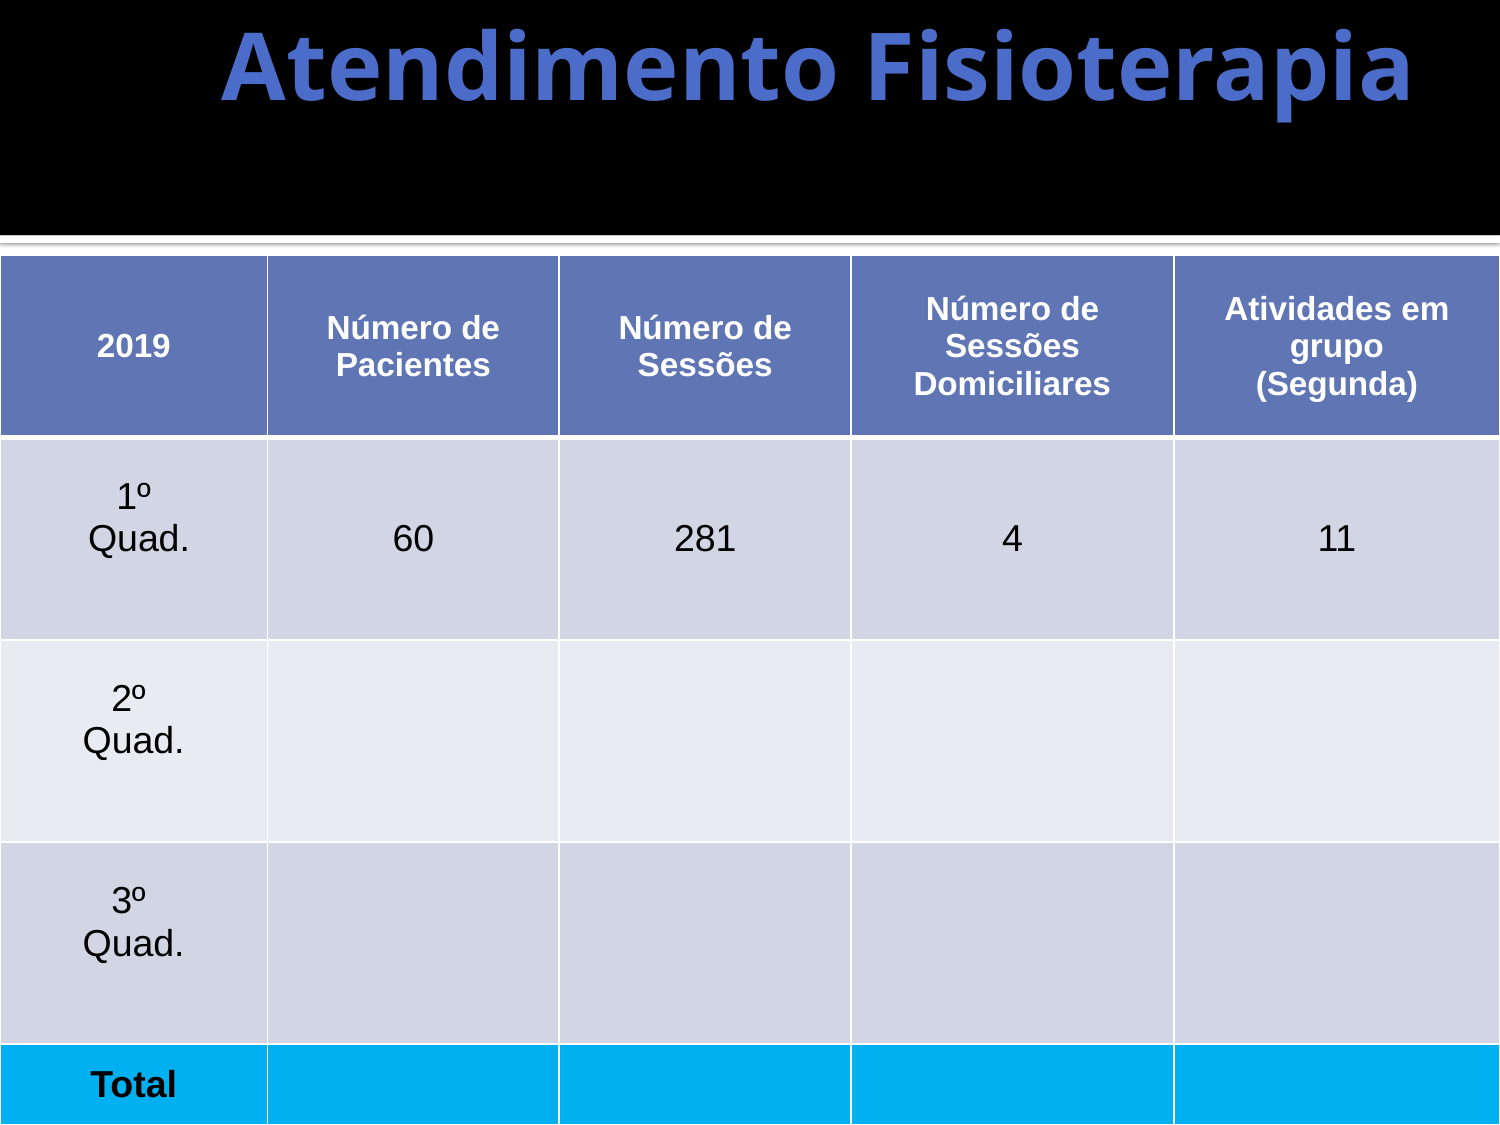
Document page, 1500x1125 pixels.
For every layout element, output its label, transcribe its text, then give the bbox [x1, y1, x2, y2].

table_cell 11 [1175, 440, 1499, 639]
table_cell [268, 1045, 558, 1124]
table_cell [268, 843, 558, 1043]
title Atendimento Fisioterapia [206, 0, 1500, 166]
table_header Número de Pacientes [268, 256, 558, 435]
table_cell [852, 1045, 1173, 1124]
table_cell [560, 1045, 850, 1124]
table_cell 1º Quad. [1, 440, 267, 639]
table_cell 3º Quad. [1, 843, 267, 1043]
table_cell [852, 641, 1173, 841]
table_cell [268, 641, 558, 841]
table_cell 4 [852, 440, 1173, 639]
table_cell [560, 641, 850, 841]
table_cell [560, 843, 850, 1043]
table_cell [1175, 843, 1499, 1043]
table_cell [852, 843, 1173, 1043]
table_cell 281 [560, 440, 850, 639]
table_header Número de Sessões Domiciliares [852, 256, 1173, 435]
table_cell Total [1, 1045, 267, 1124]
table_cell 60 [268, 440, 558, 639]
table_header Atividades em grupo (Segunda) [1175, 256, 1499, 435]
table_cell 2º Quad. [1, 641, 267, 841]
table_cell [1175, 641, 1499, 841]
table_header 2019 [1, 256, 267, 435]
table_cell [1175, 1045, 1499, 1124]
table_header Número de Sessões [560, 256, 850, 435]
